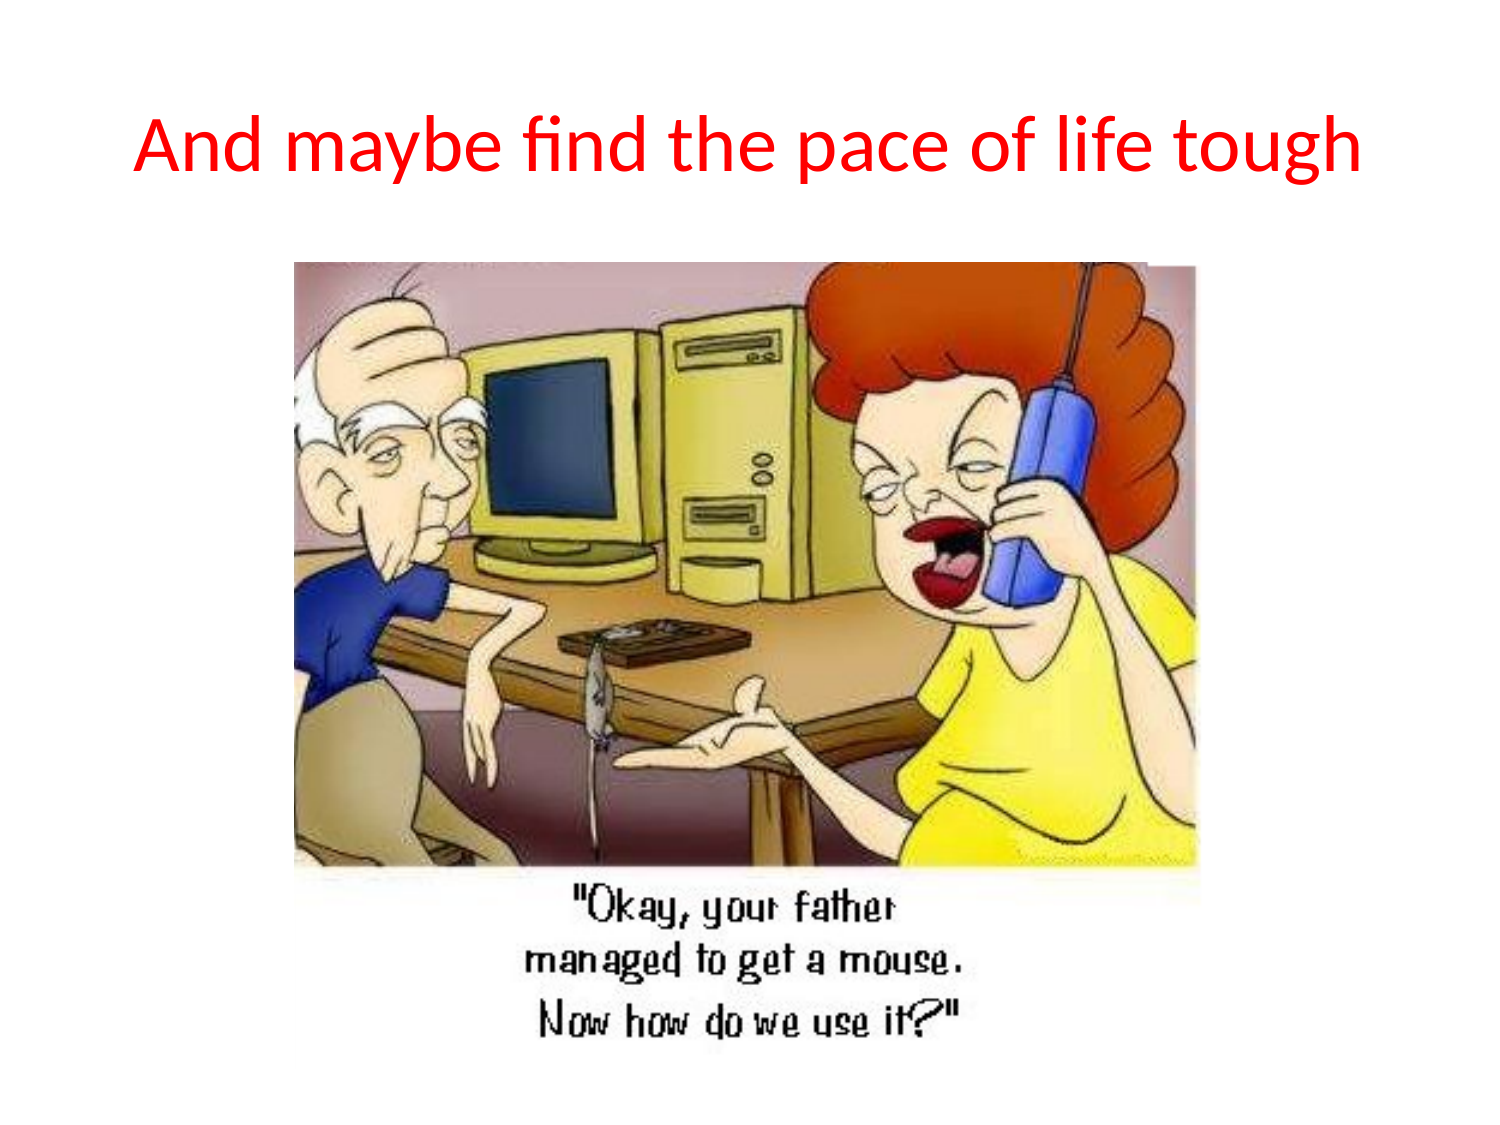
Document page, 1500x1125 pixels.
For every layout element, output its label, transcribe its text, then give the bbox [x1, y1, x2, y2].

title And maybe find the pace of life tough [75, 45, 1425, 233]
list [17, 262, 1483, 1069]
